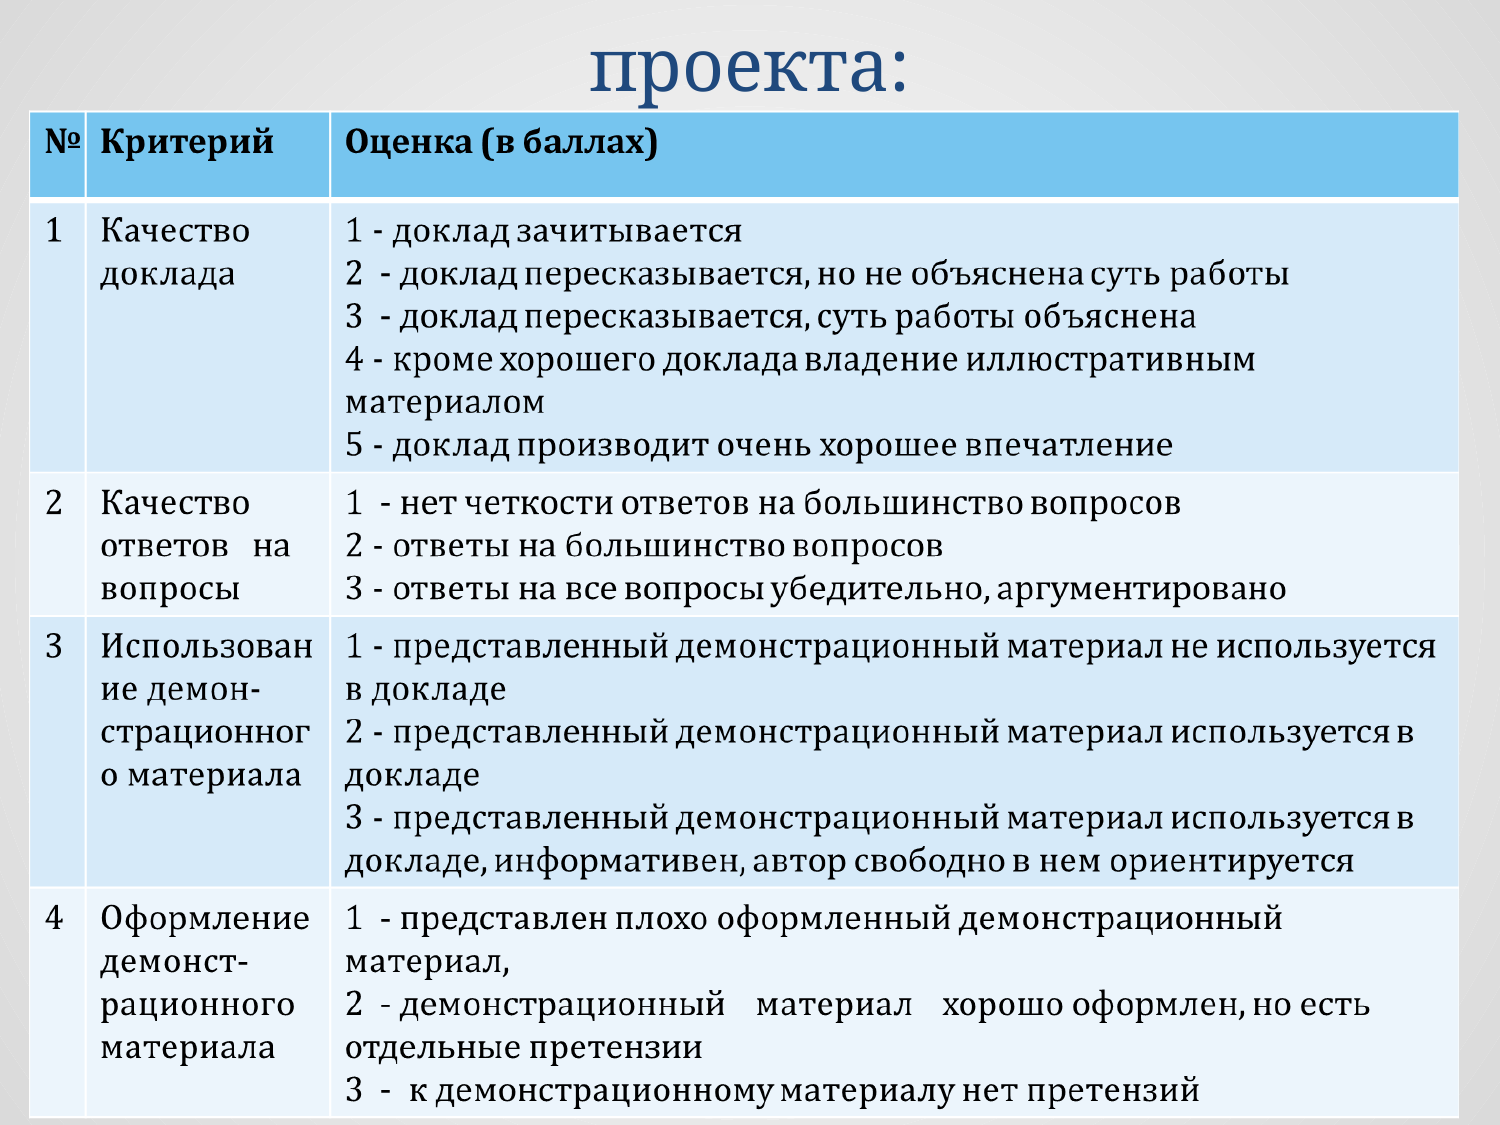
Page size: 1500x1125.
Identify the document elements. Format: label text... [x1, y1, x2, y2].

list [29, 104, 1459, 1125]
title Критерии оценки защиты проекта: [75, 0, 1425, 103]
